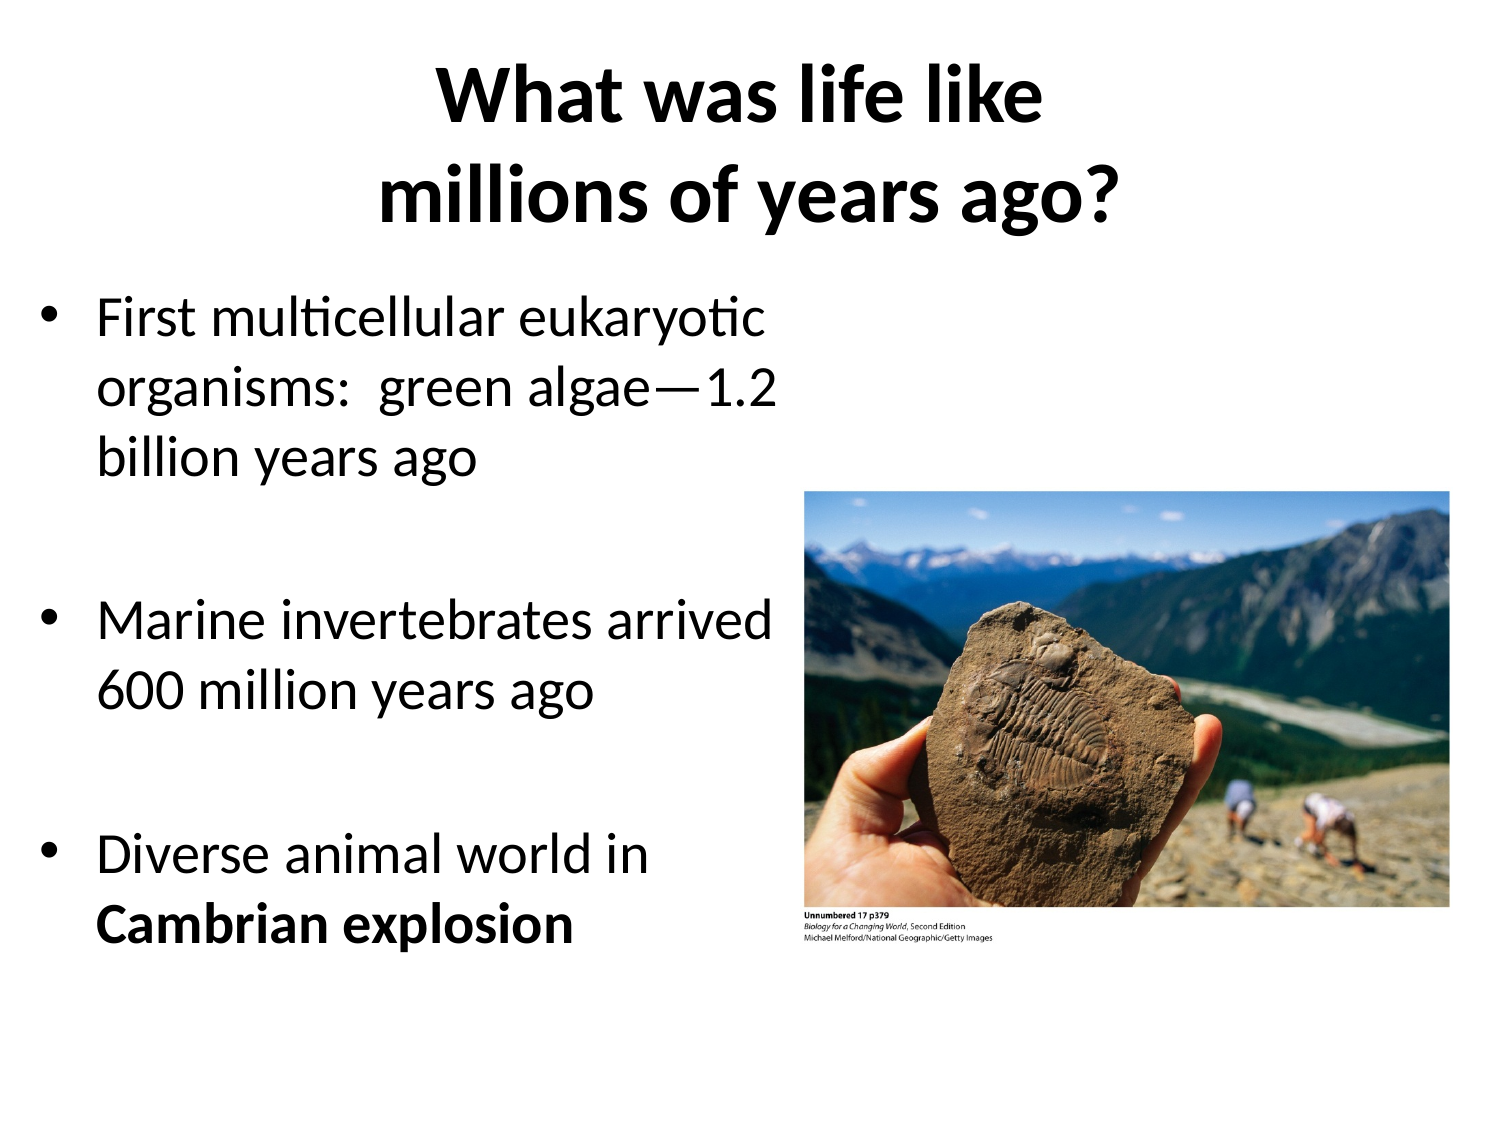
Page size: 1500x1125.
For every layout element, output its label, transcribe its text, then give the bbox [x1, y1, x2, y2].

title What was life like millions of years ago? [75, 45, 1425, 233]
list First multicellular eukaryotic organisms: green algae—1.2 billion years ago Marine invertebrates arrived 600 million years ago Diverse animal world in Cambrian explosion [24, 270, 800, 1075]
picture [799, 487, 1453, 945]
